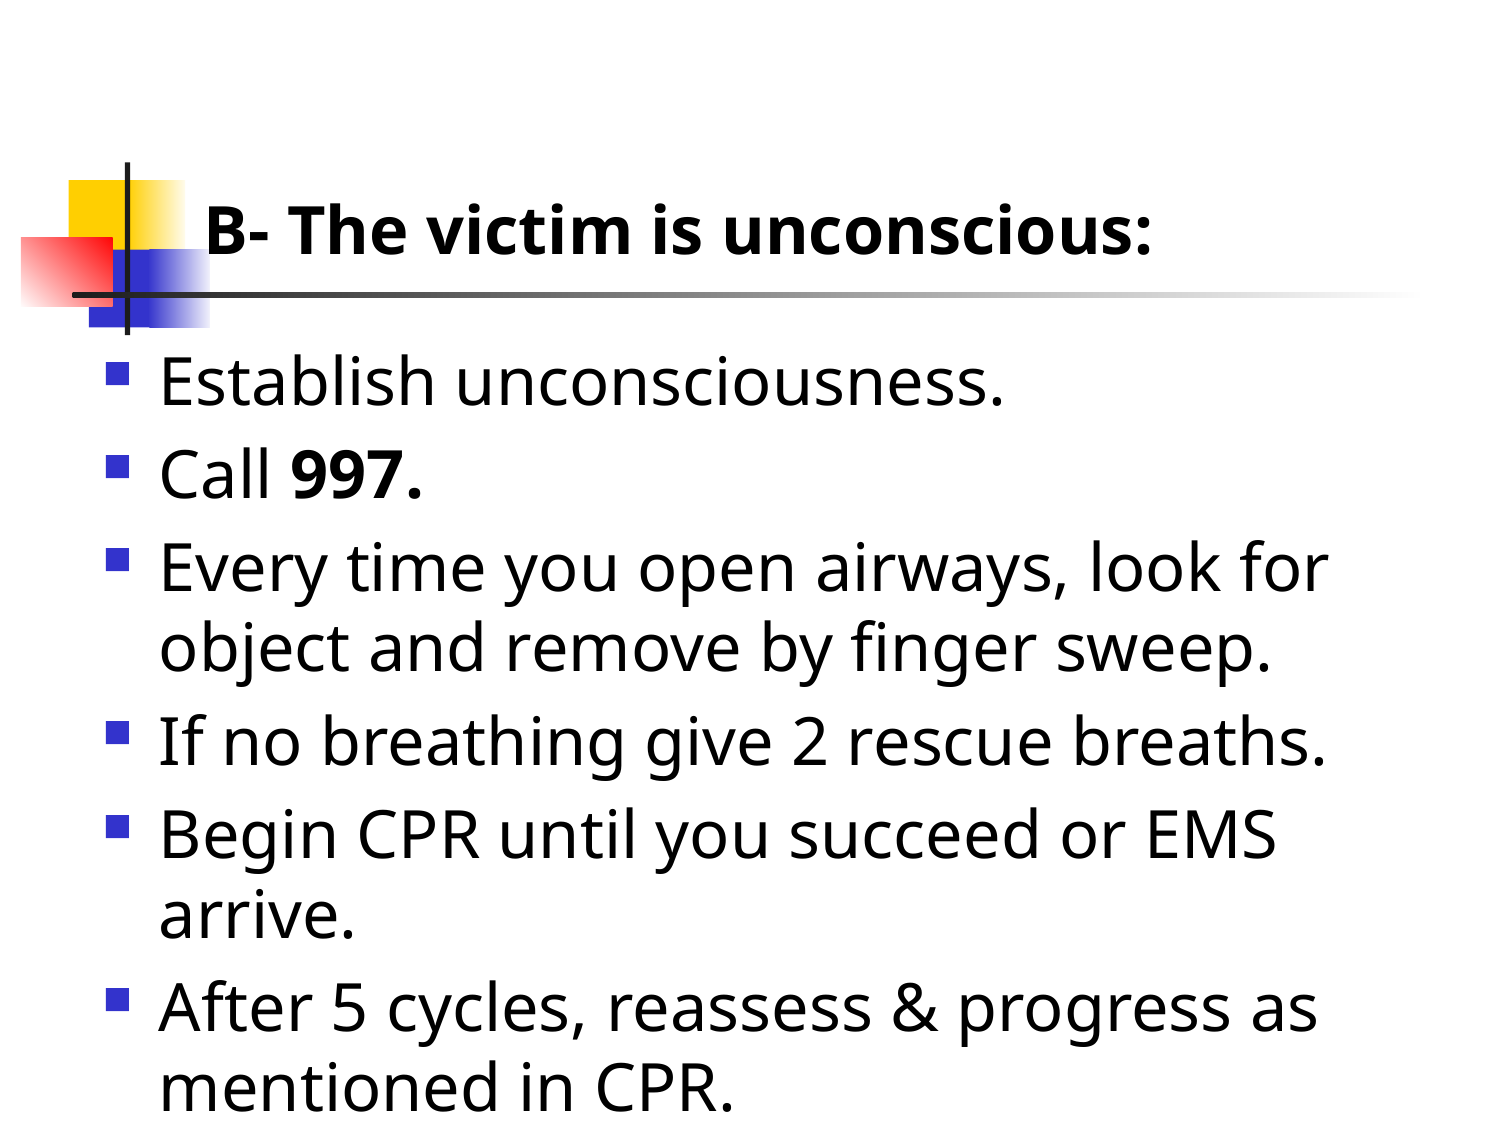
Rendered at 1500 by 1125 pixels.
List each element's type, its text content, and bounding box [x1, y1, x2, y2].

list Establish unconsciousness. Call 997. Every time you open airways, look for object and remove by finger sweep. If no breathing give 2 rescue breaths. Begin CPR until you succeed or EMS arrive. After 5 cycles, reassess & progress as mentioned in CPR. [87, 330, 1470, 1088]
title B- The victim is unconscious: [188, 34, 1468, 276]
